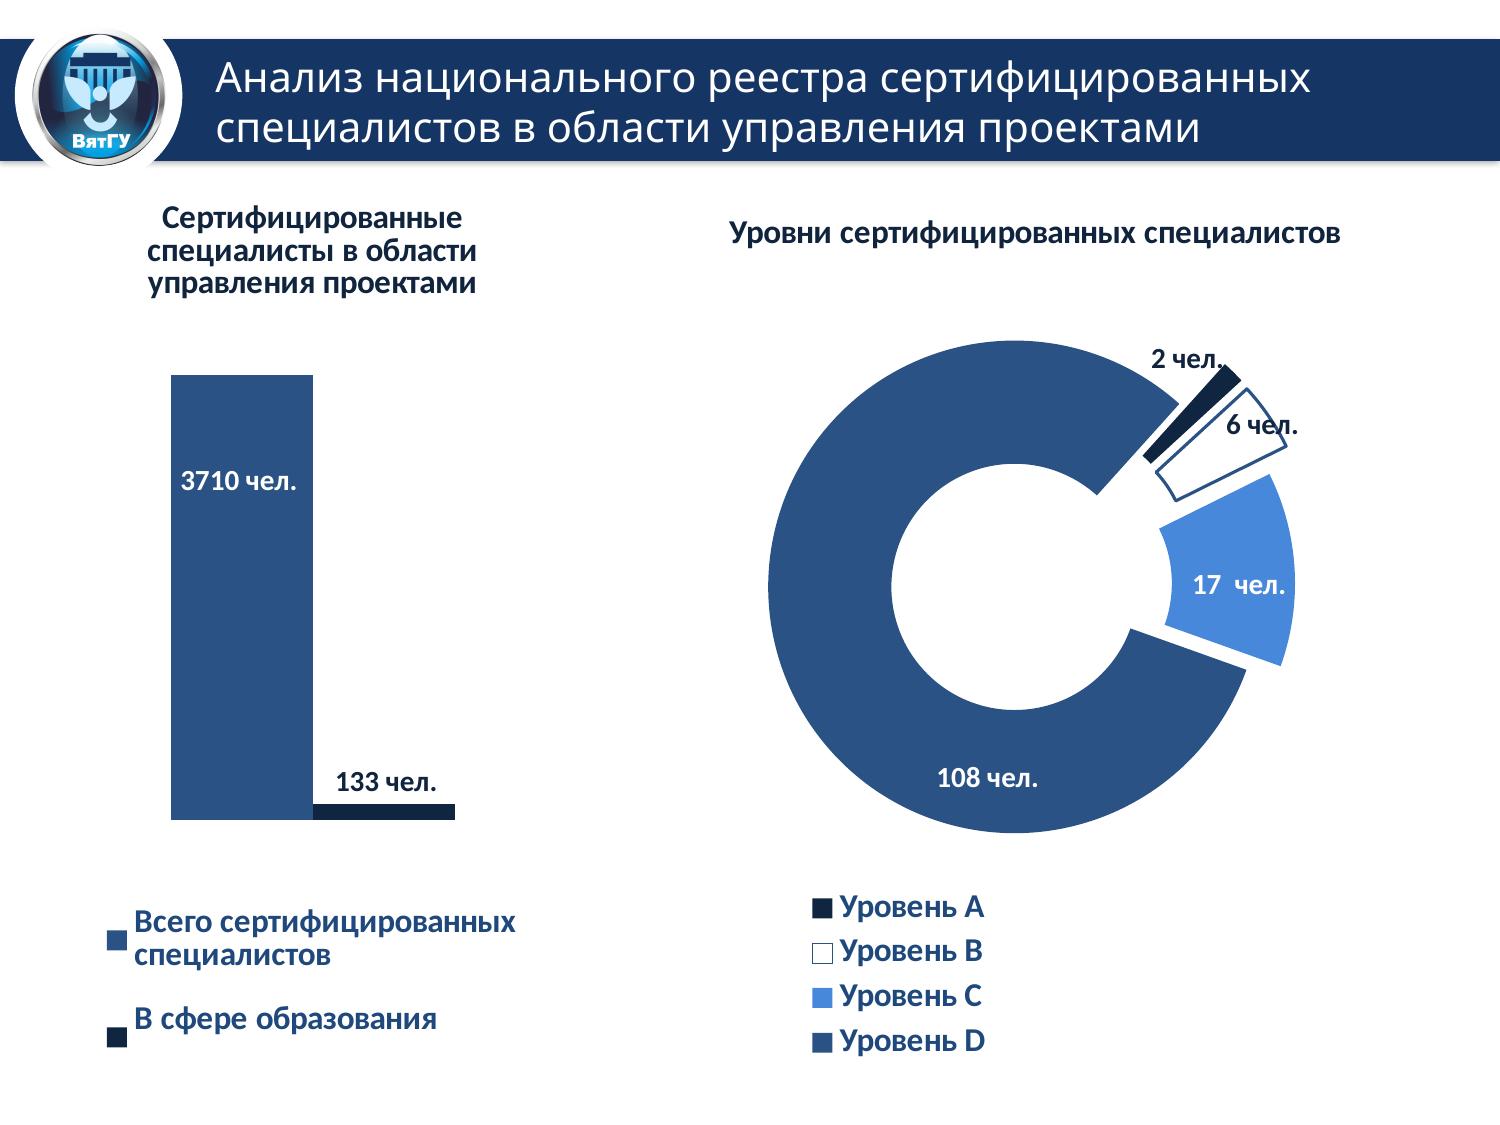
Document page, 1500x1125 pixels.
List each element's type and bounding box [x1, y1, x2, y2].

chart [627, 181, 1443, 1125]
chart [15, 165, 611, 1125]
text_box [0, 8, 1500, 183]
